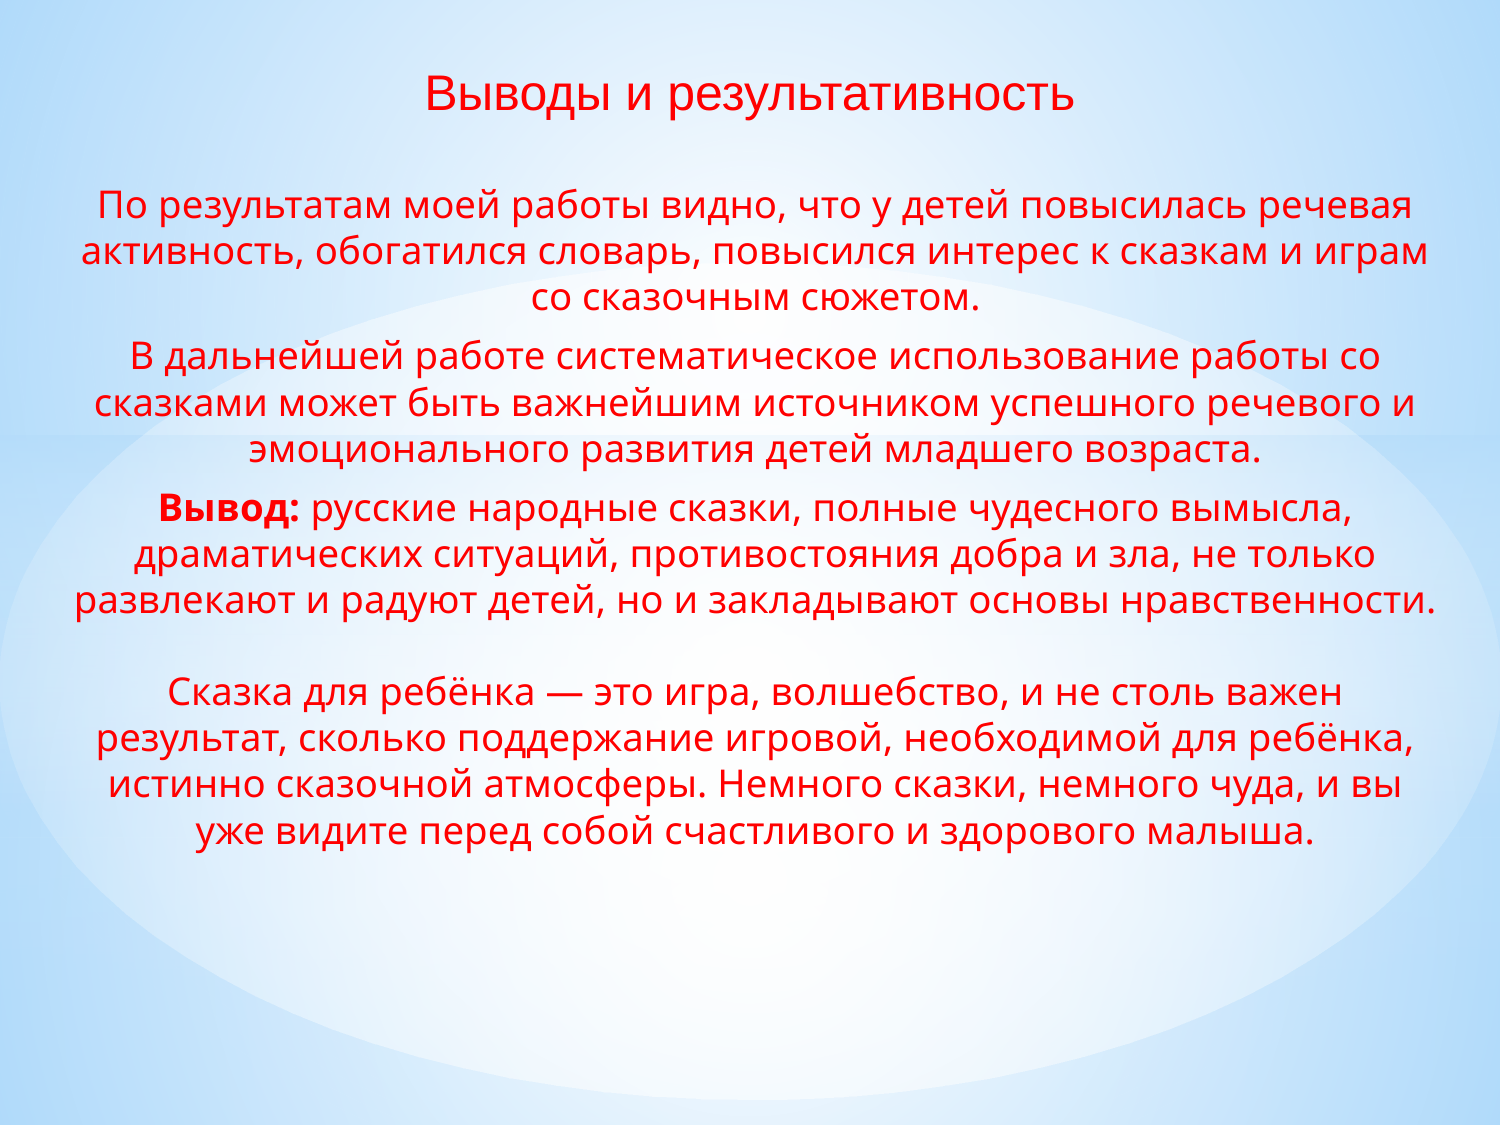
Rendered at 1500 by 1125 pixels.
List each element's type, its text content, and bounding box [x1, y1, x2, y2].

title Выводы и результативность [253, 42, 1247, 128]
list По результатам моей работы видно, что у детей повысилась речевая активность, обогатился словарь, повысился интерес к сказкам и играм со сказочным сюжетом. В дальнейшей работе систематическое использование работы со сказками может быть важнейшим источником успешного речевого и эмоционального развития детей младшего возраста. Вывод: русские народные сказки, полные чудесного вымысла, драматических ситуаций, противостояния добра и зла, не только развлекают и радуют детей, но и закладывают основы нравственности. Сказка для ребёнка — это игра, волшебство, и не столь важен результат, сколько поддержание игровой, необходимой для ребёнка, истинно сказочной атмосферы. Немного сказки, немного чуда, и вы уже видите перед собой счастливого и здорового малыша. [53, 172, 1459, 901]
